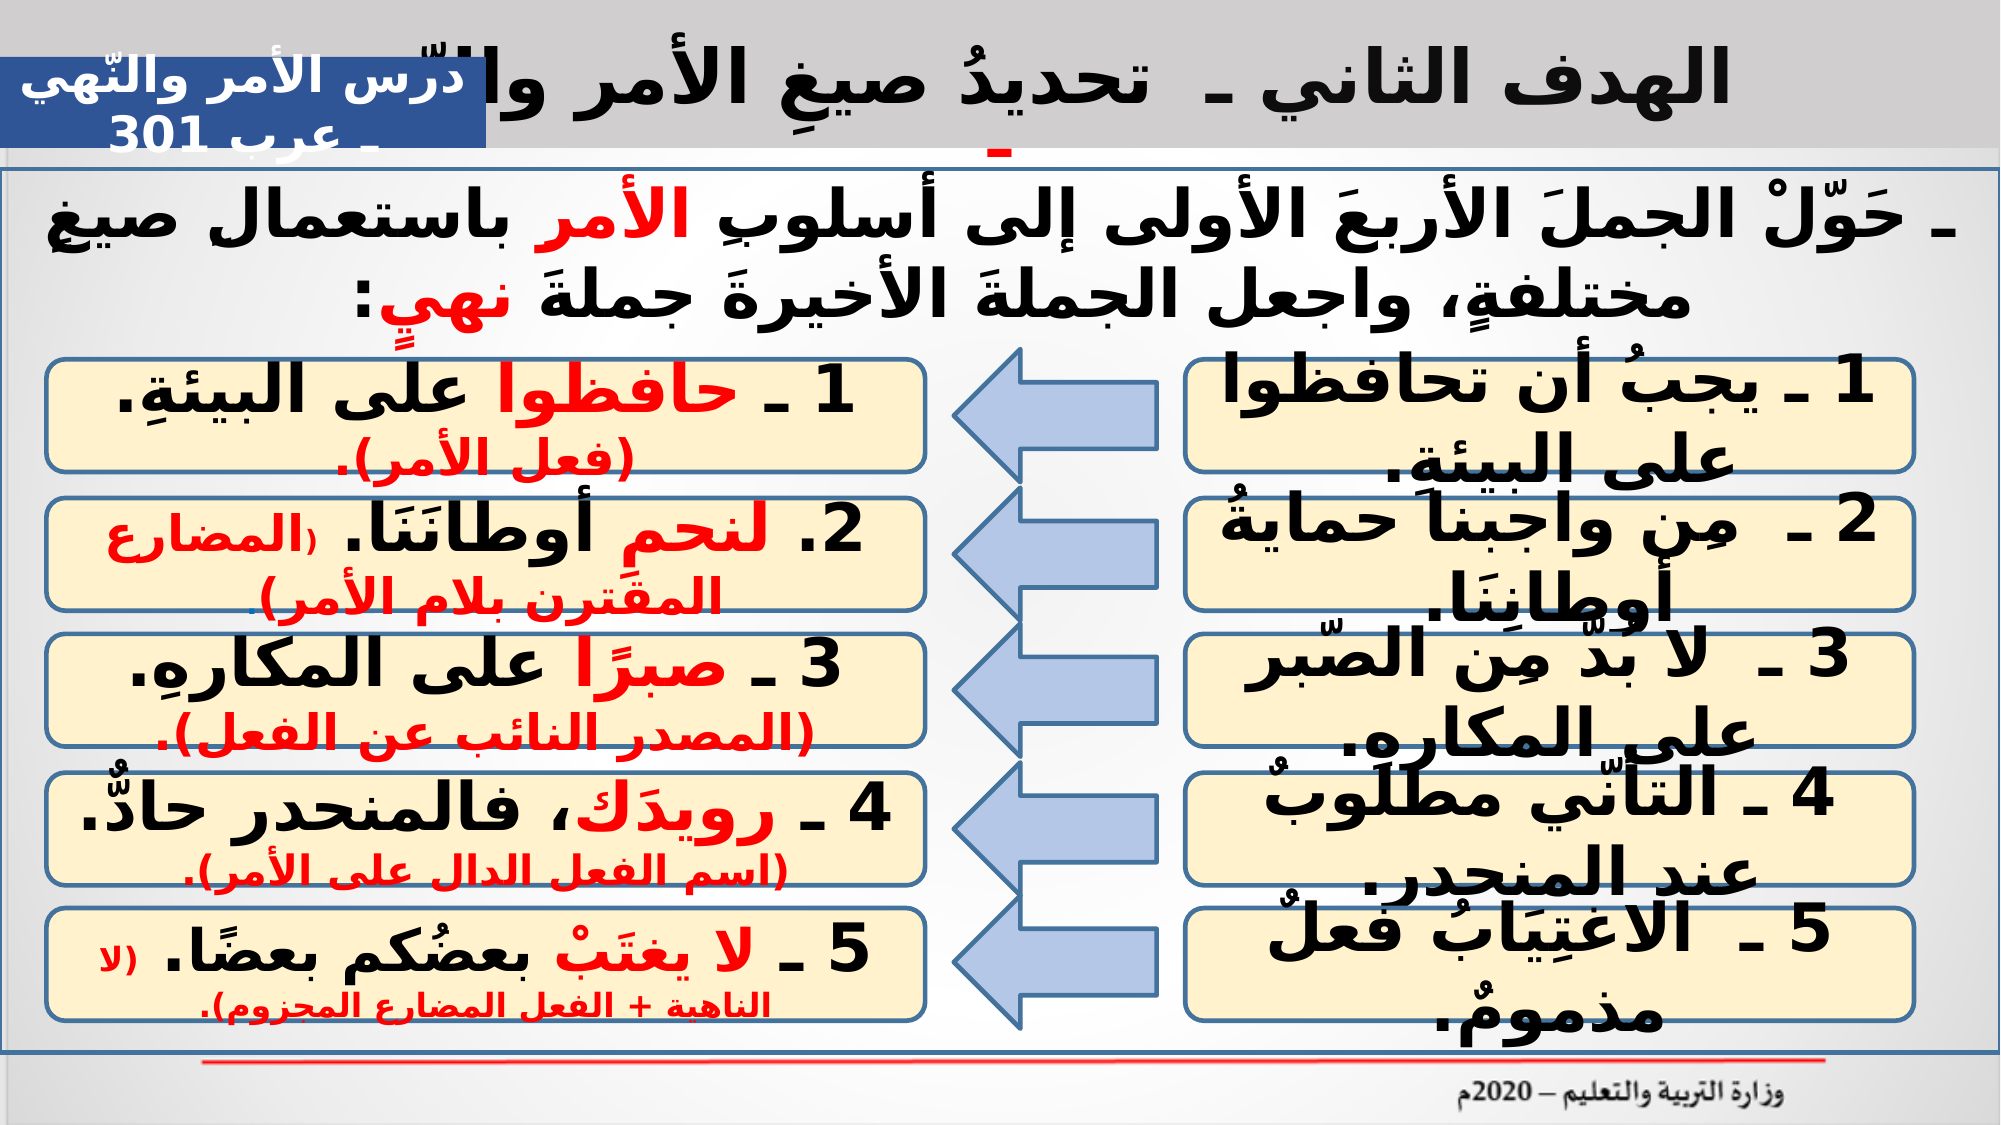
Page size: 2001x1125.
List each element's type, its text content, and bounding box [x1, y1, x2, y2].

text_box 5 ـ لا يغتَبْ بعضُكم بعضًا. (لا الناهية + الفعل المضارع المجزوم). [44, 905, 928, 1024]
text_box 1 ـ حافظوا على البيئةِ. (فعل الأمر). [44, 356, 928, 475]
text_box [951, 346, 1159, 485]
text_box الهدف الثاني ـ تحديدُ صيغِ الأمر والنّهي. [0, 0, 2000, 150]
text_box 5 ـ الاغتِيَابُ فعلٌ مذمومٌ. [1182, 905, 1917, 1024]
text_box 3 ـ صبرًا على المكارهِ. (المصدر النائب عن الفعل). [44, 631, 928, 749]
text_box [951, 893, 1159, 1031]
text_box 4 ـ رويدَك، فالمنحدر حادٌّ. (اسم الفعل الدال على الأمر). [44, 770, 928, 888]
picture [0, 0, 2001, 1125]
text_box [951, 621, 1159, 759]
text_box ـ ـ حَوّلْ الجملَ الأربعَ الأولى إلى أسلوبِ الأمرِ باستعمالِ صيغٍ مختلفةٍ، واجعل الجملةَ الأخيرةَ جملةَ نهيٍ: [0, 167, 2000, 1055]
text_box 3 ـ لا بُدَّ مِن الصّبر على المكارهِ. [1182, 631, 1917, 749]
text_box [951, 485, 1159, 622]
text_box [951, 760, 1159, 895]
text_box 4 ـ التأنّي مطلوبٌ عند المنحدر. [1182, 770, 1917, 888]
text_box 2 ـ مِن واجبنا حمايةُ أوطانِنَا. [1182, 495, 1917, 614]
text_box درس الأمر والنّهي ـ عرب 301 [0, 55, 488, 150]
text_box 1 ـ يجبُ أن تحافظوا على البيئةِ. [1182, 356, 1917, 475]
text_box 2. لنحمِ أوطانَنَا. (المضارع المقترن بلام الأمر). [44, 495, 928, 614]
